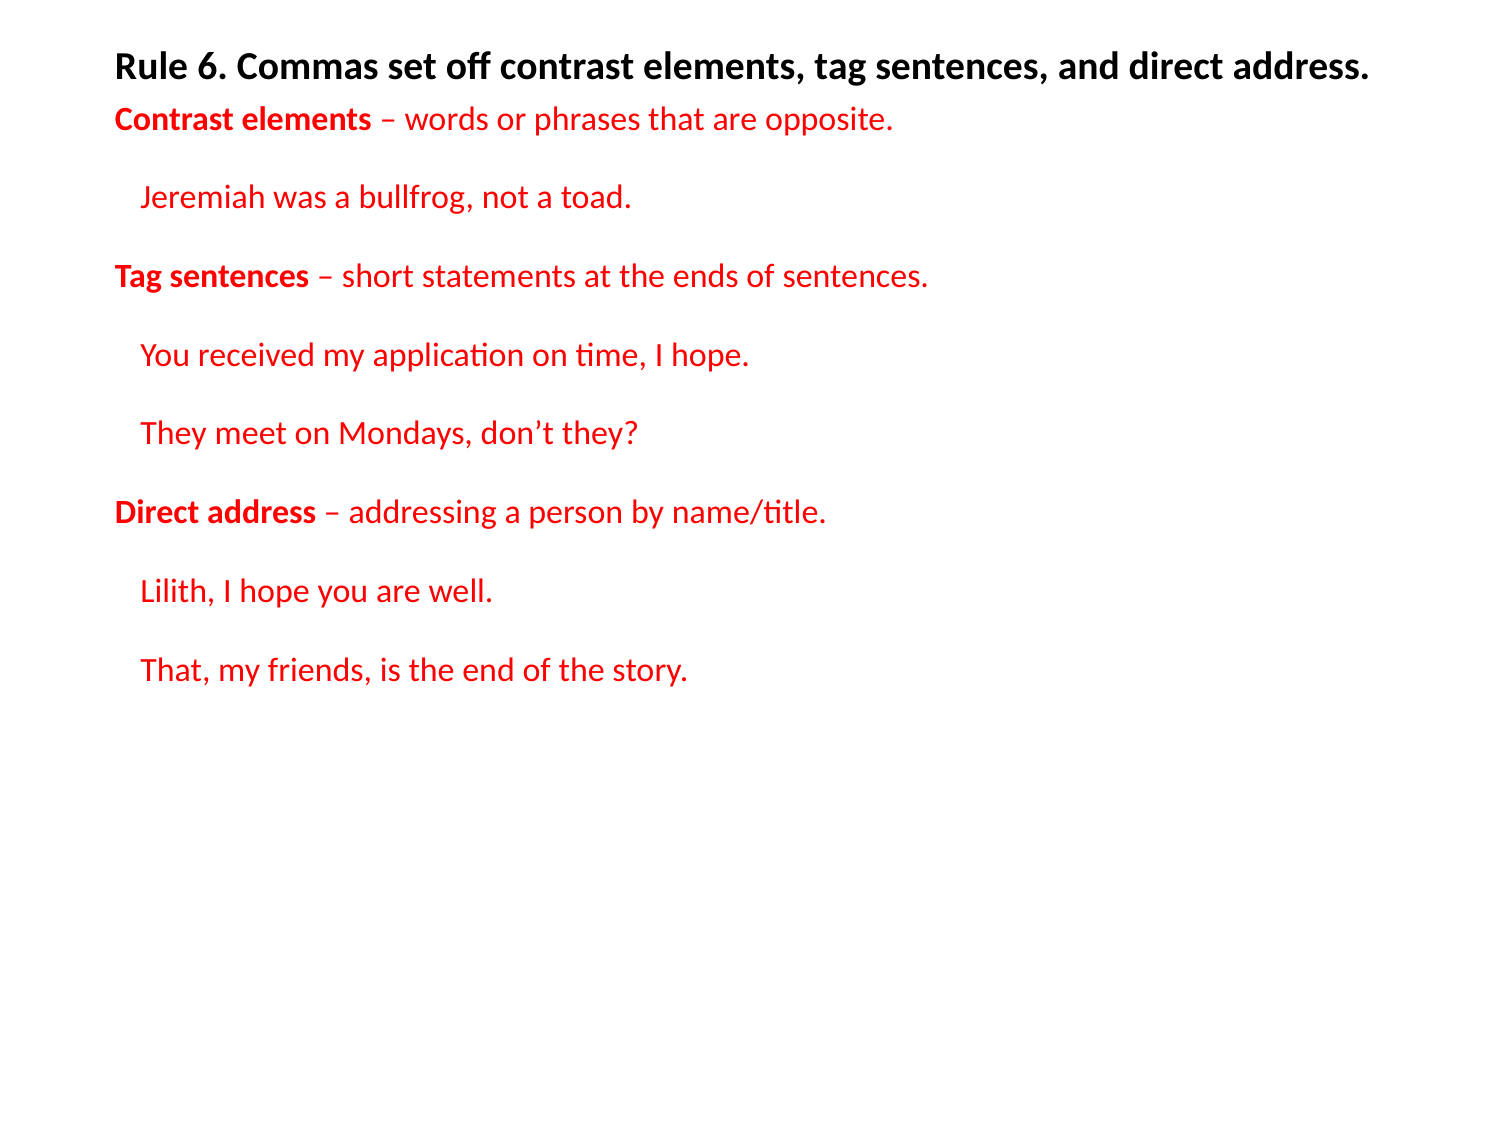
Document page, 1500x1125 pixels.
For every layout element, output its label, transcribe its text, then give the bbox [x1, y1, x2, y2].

list Rule 6. Commas set off contrast elements, tag sentences, and direct address. Contrast elements – words or phrases that are opposite. Jeremiah was a bullfrog, not a toad. Tag sentences – short statements at the ends of sentences. You received my application on time, I hope. They meet on Mondays, don’t they? Direct address – addressing a person by name/title. Lilith, I hope you are well. That, my friends, is the end of the story. [99, 37, 1394, 752]
